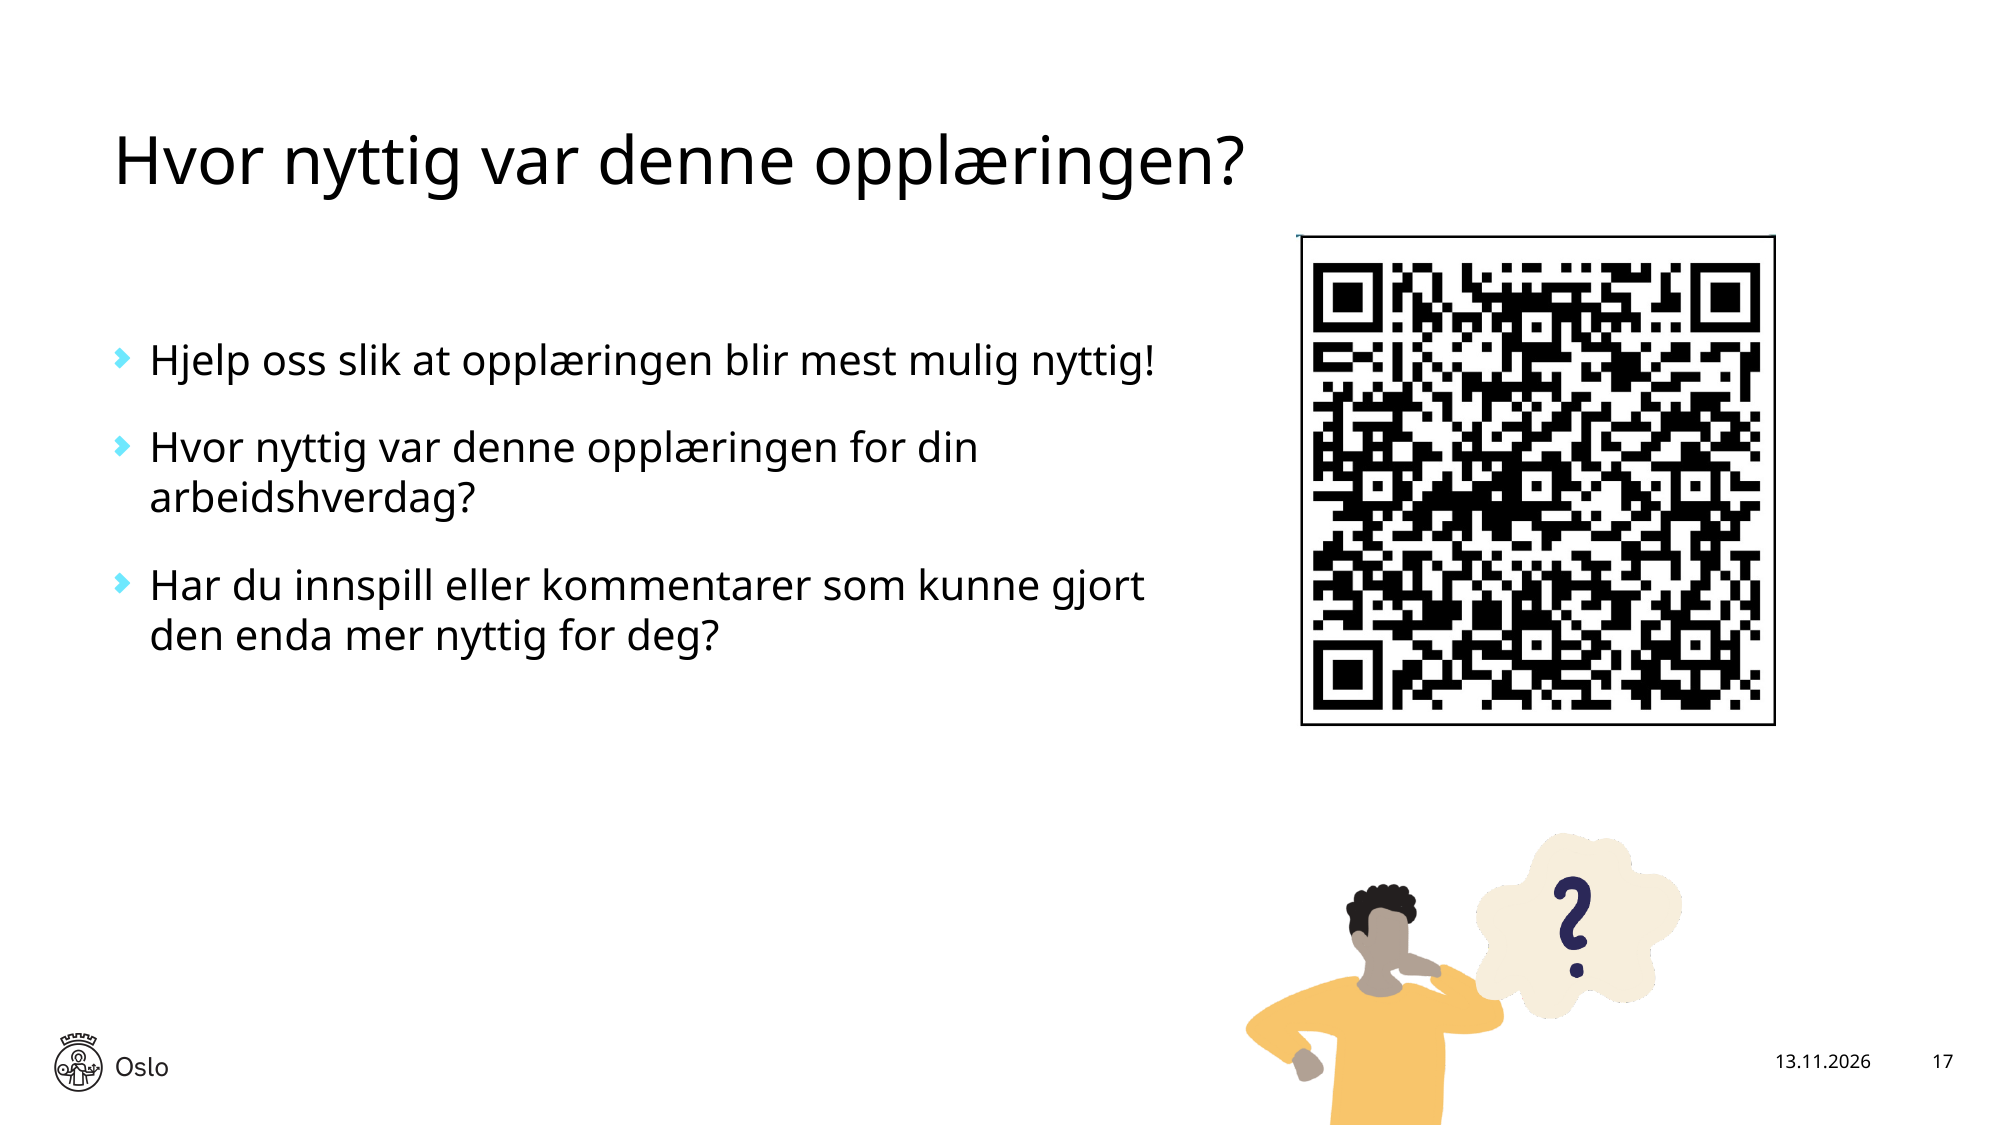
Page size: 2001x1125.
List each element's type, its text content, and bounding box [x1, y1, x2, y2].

picture [114, 343, 143, 373]
title Hvor nyttig var denne opplæringen? [114, 118, 1668, 210]
picture [54, 1032, 168, 1092]
list Hjelp oss slik at opplæringen blir mest mulig nyttig! Hvor nyttig var denne opplæringen for din arbeidshverdag? Har du innspill eller kommentarer som kunne gjort den enda mer nyttig for deg? [114, 333, 1170, 1000]
slide_number 17 [1885, 1032, 2000, 1093]
picture [1296, 231, 1776, 737]
picture [1169, 757, 1719, 1125]
picture [114, 431, 143, 461]
picture [114, 568, 143, 598]
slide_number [1719, 1032, 1885, 1093]
